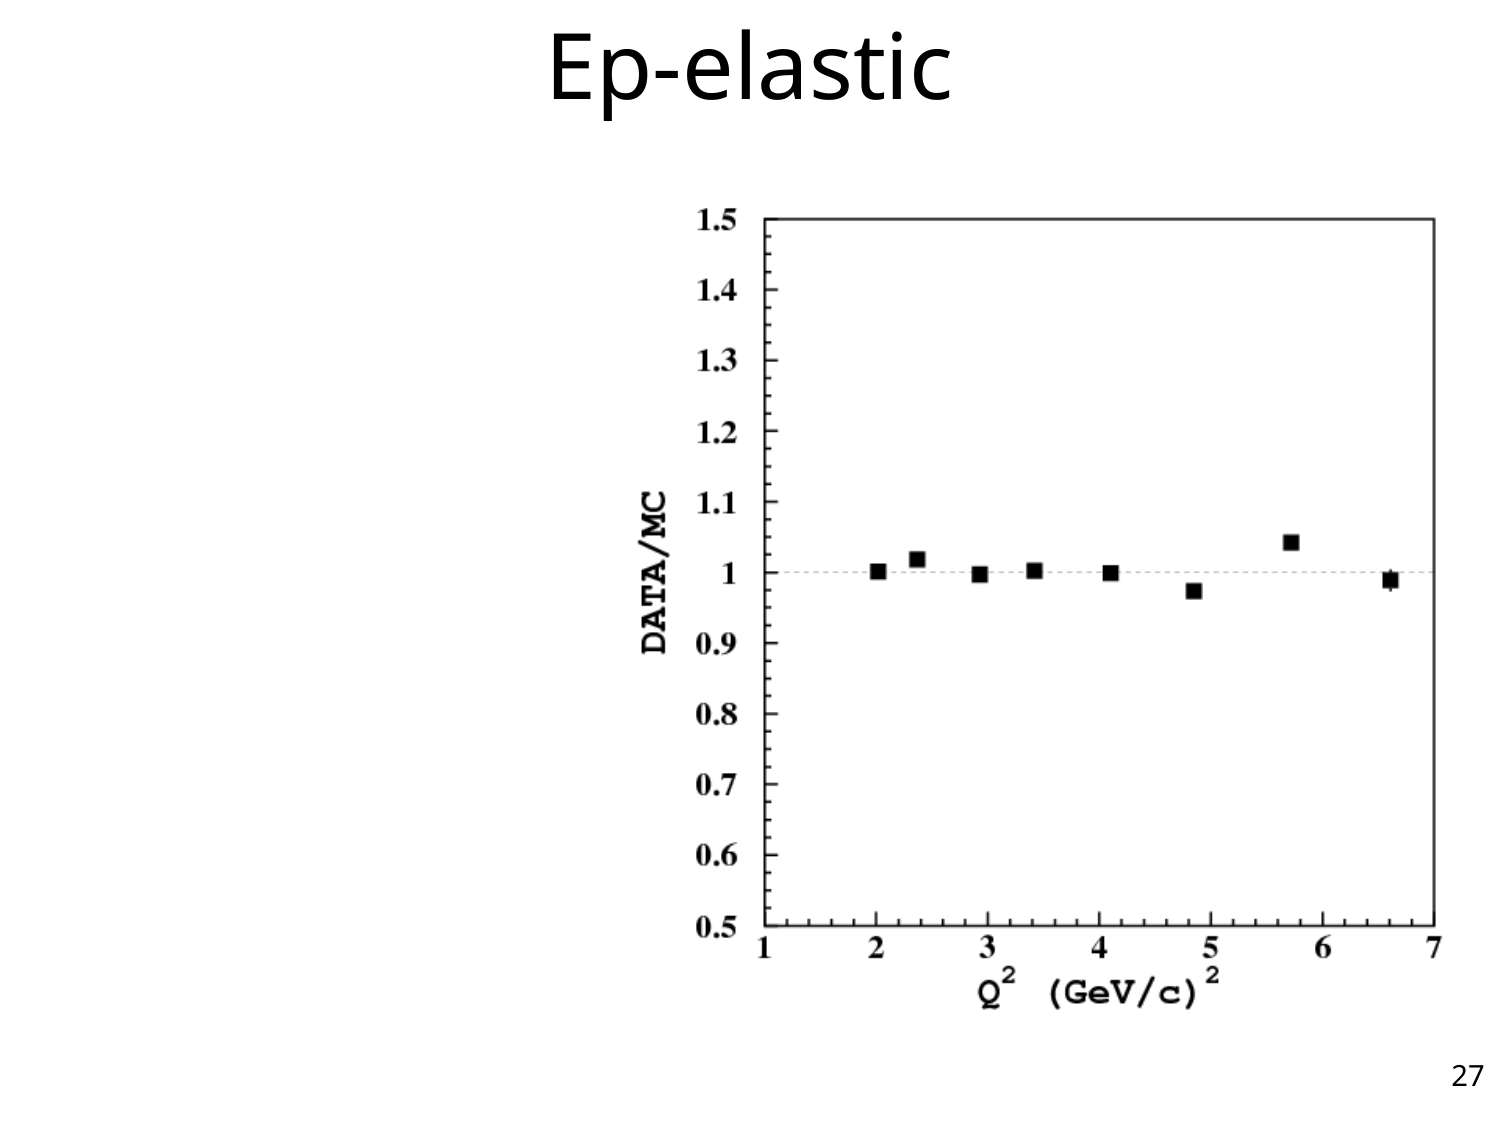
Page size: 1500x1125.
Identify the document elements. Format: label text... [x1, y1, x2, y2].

picture [619, 124, 1500, 1035]
title Ep-elastic [0, 0, 1500, 126]
slide_number 27 [1337, 1049, 1500, 1125]
